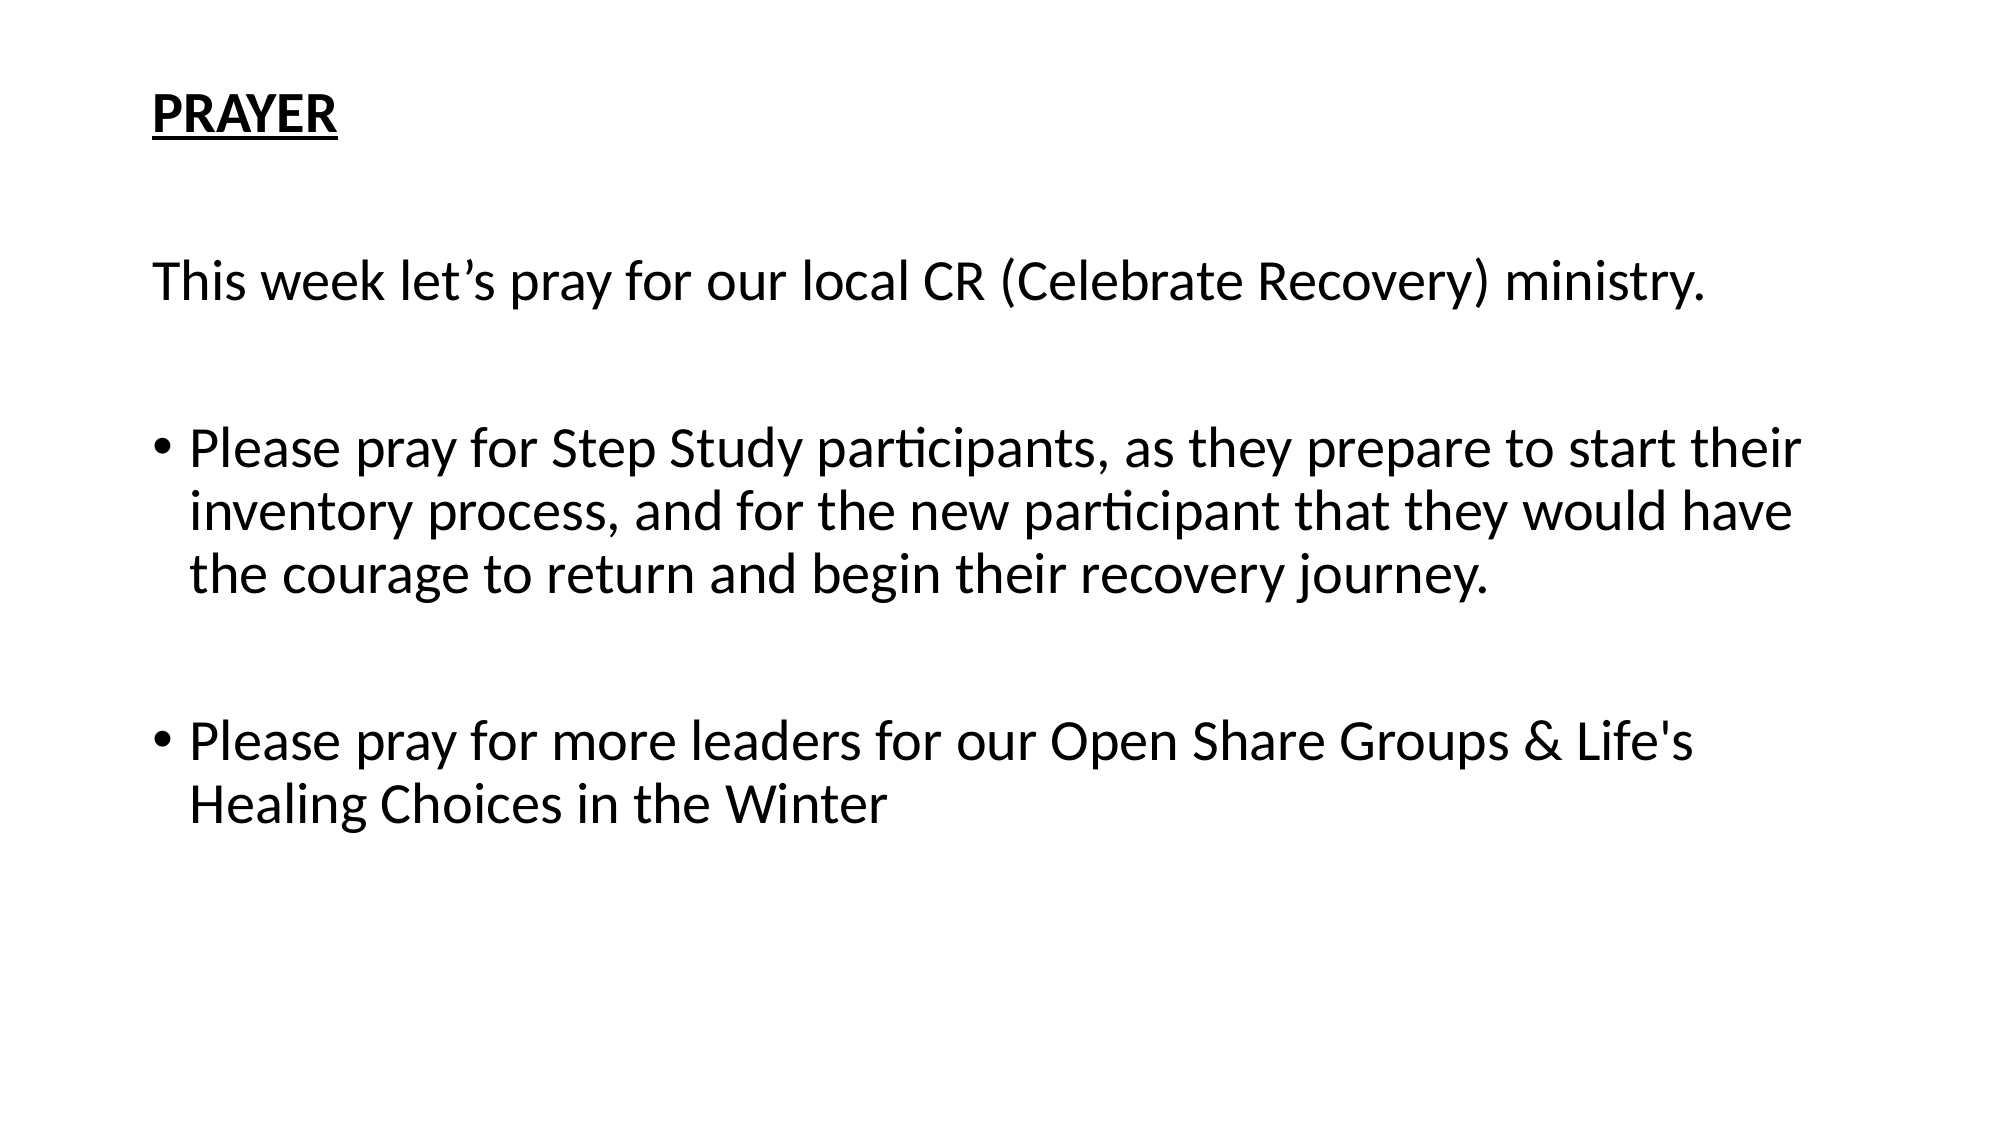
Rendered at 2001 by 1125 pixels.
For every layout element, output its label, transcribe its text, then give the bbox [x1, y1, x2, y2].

list PRAYER This week let’s pray for our local CR (Celebrate Recovery) ministry. Please pray for Step Study participants, as they prepare to start their inventory process, and for the new participant that they would have the courage to return and begin their recovery journey. Please pray for more leaders for our Open Share Groups & Life's Healing Choices in the Winter [137, 75, 1863, 1072]
